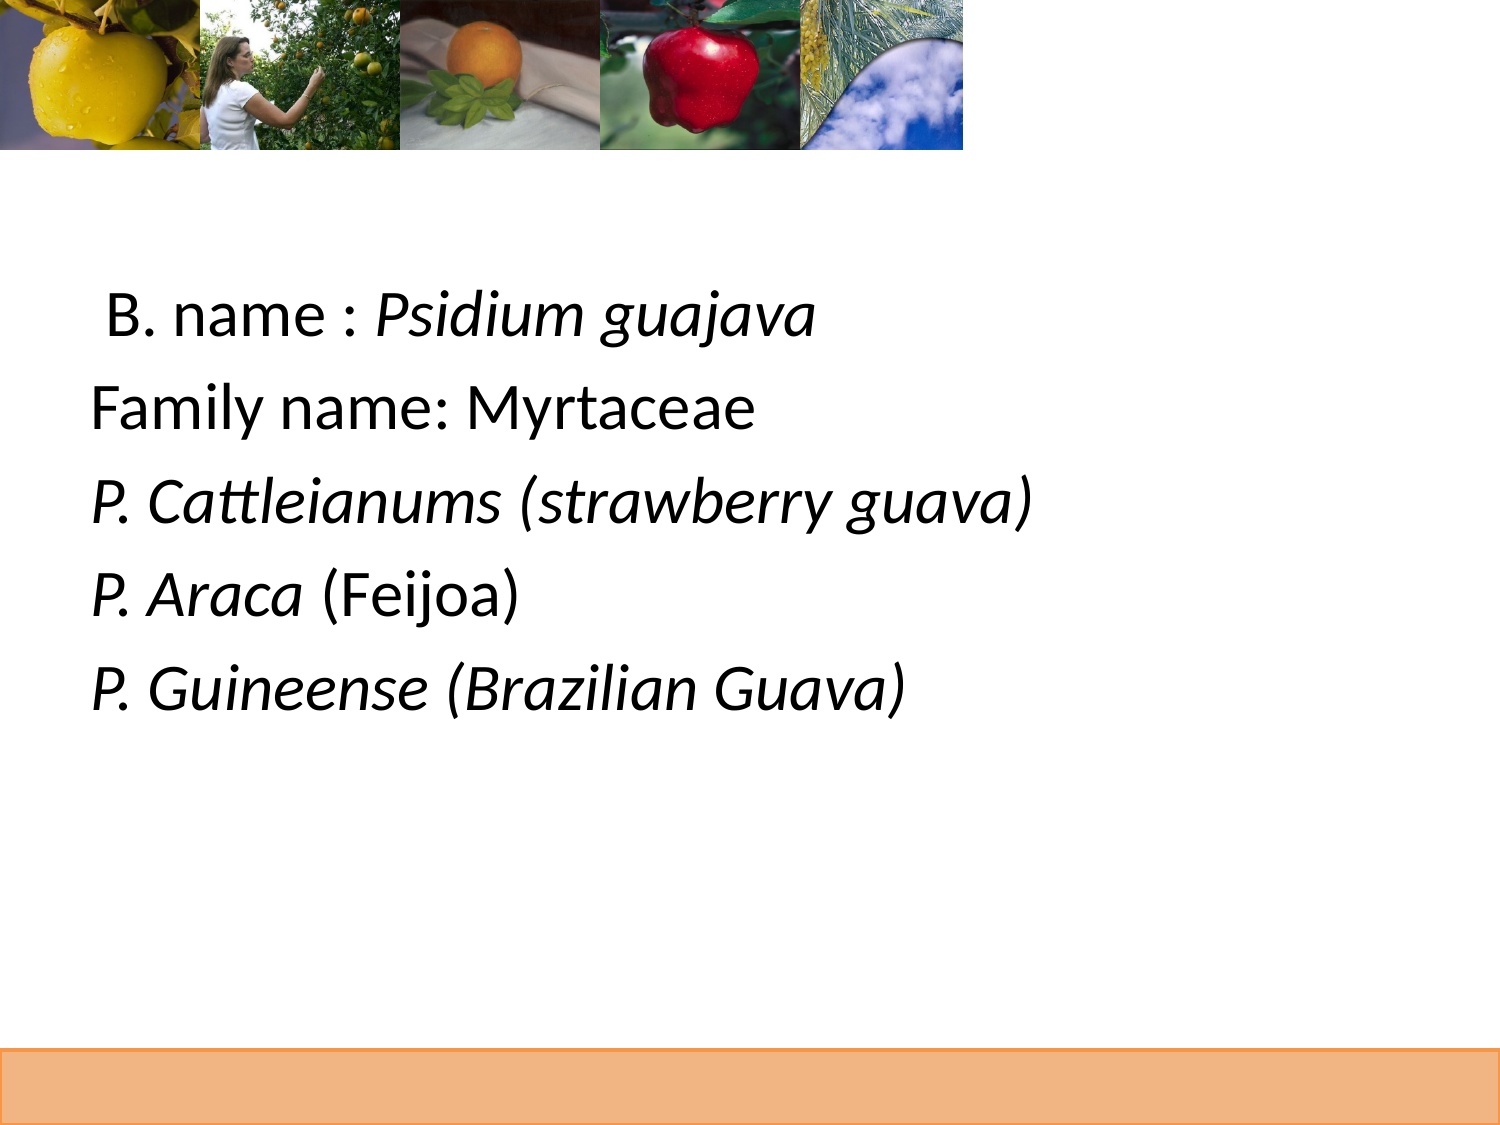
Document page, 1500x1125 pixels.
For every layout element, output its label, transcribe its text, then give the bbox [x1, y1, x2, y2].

list B. name : Psidium guajava Family name: Myrtaceae P. Cattleianums (strawberry guava) P. Araca (Feijoa) P. Guineense (Brazilian Guava) [75, 262, 1425, 1005]
picture [0, 0, 963, 150]
